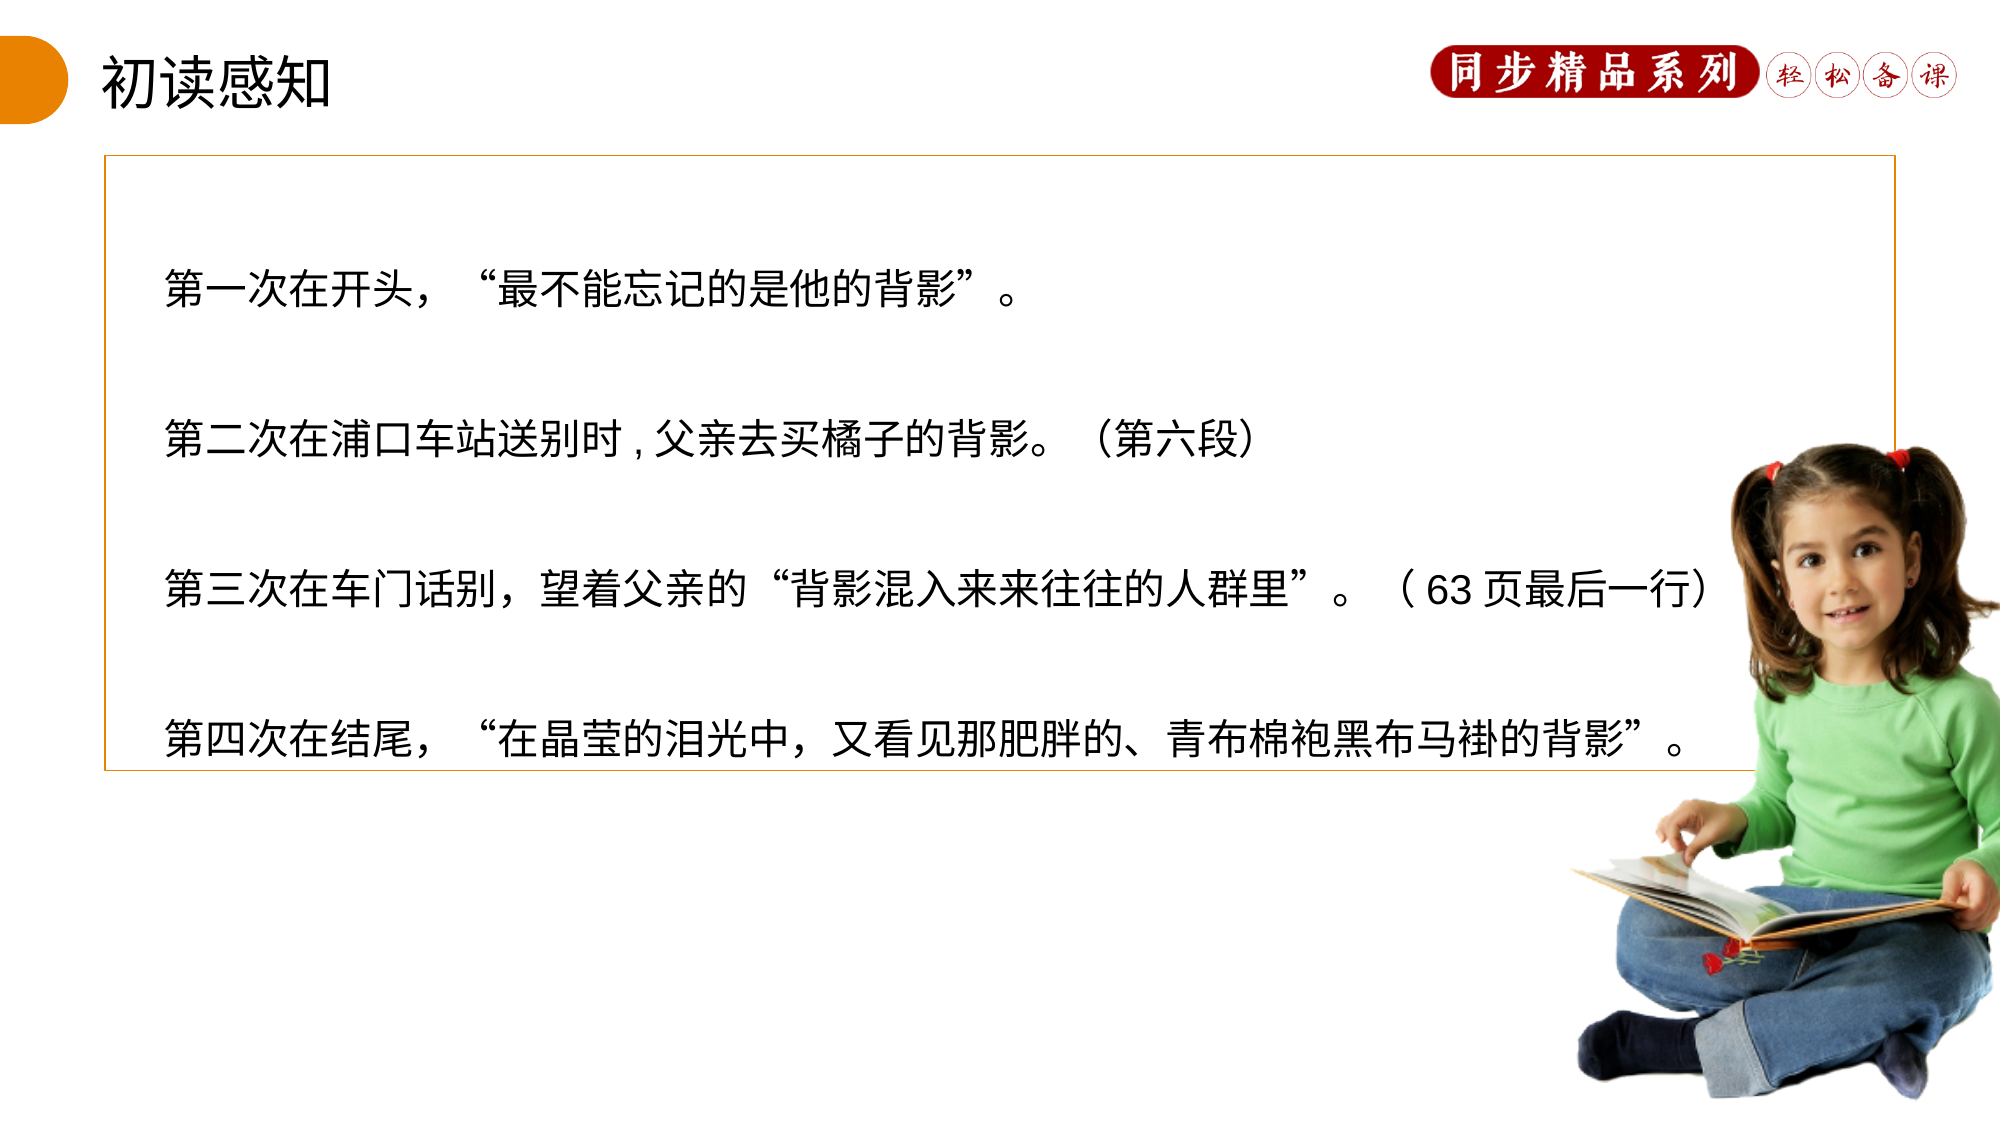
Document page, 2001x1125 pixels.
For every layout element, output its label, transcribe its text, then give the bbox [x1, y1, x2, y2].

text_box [0, 35, 725, 125]
text_box 第一次在开头，“最不能忘记的是他的背影”。 第二次在浦口车站送别时,父亲去买橘子的背影。（第六段） 第三次在车门话别，望着父亲的“背影混入来来往往的人群里”。（63页最后一行） 第四次在结尾，“在晶莹的泪光中，又看见那肥胖的、青布棉袍黑布马褂的背影”。 [105, 155, 1895, 771]
picture [1568, 442, 2000, 1102]
picture [1412, 23, 1977, 125]
